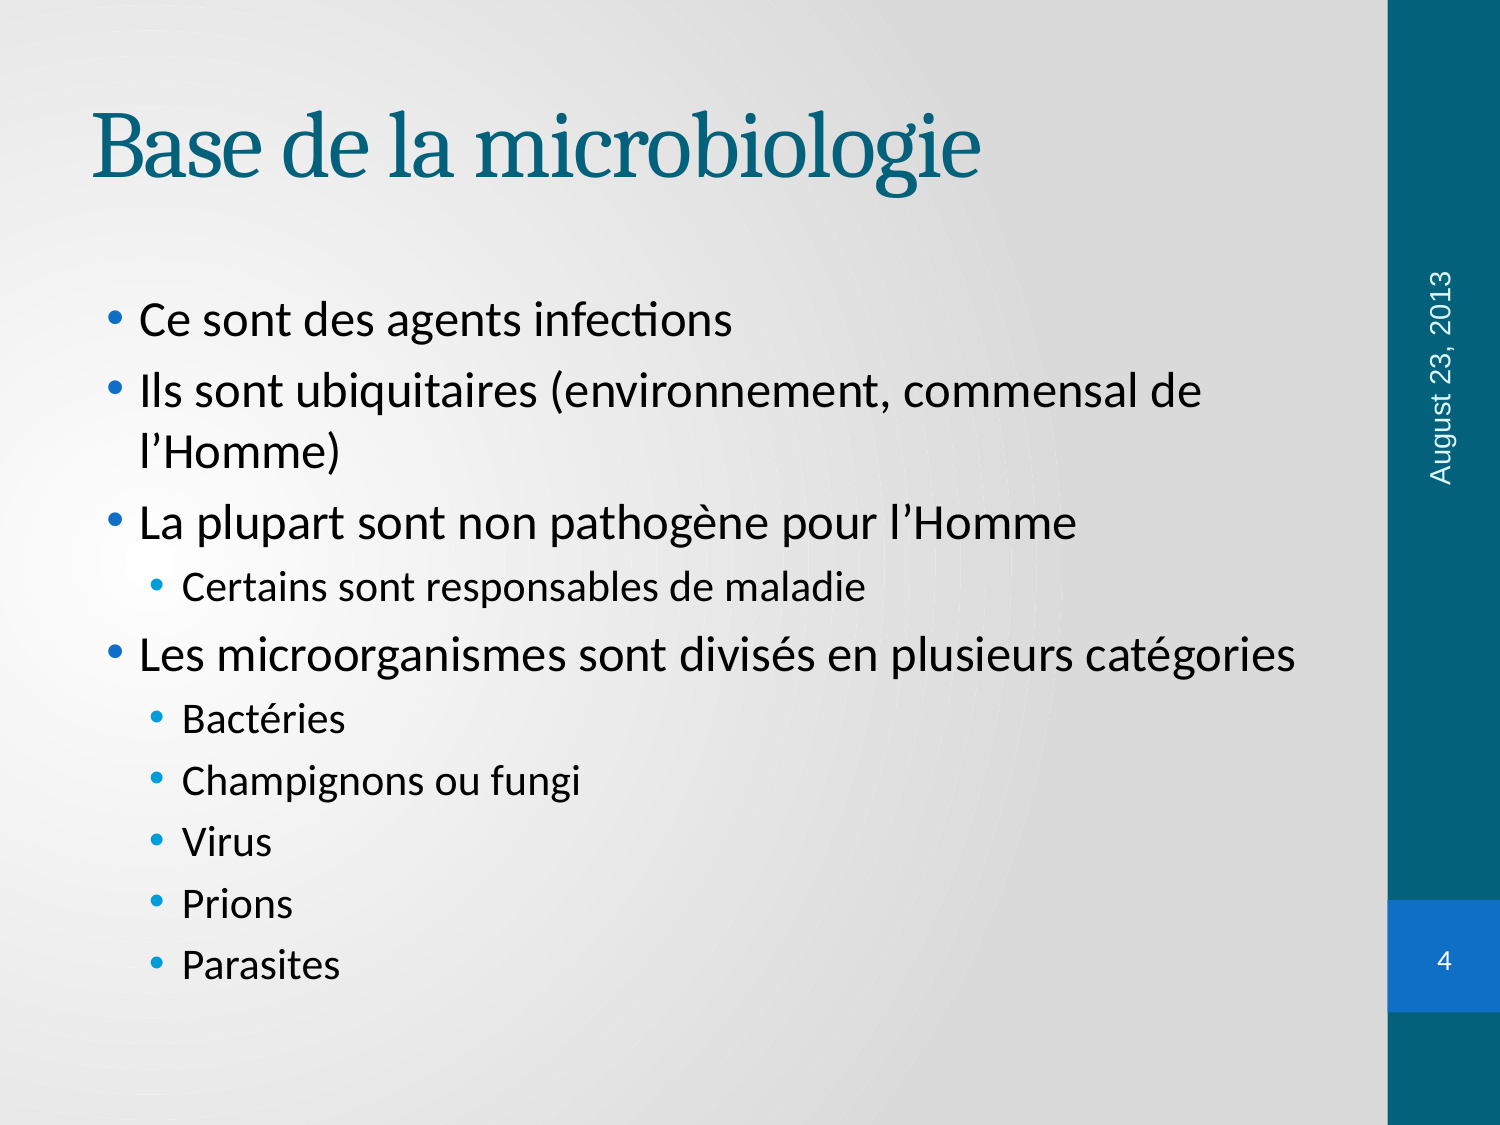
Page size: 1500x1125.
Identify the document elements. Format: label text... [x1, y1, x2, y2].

title Base de la microbiologie [75, 45, 1325, 233]
slide_number 4 [1397, 924, 1492, 994]
list Ce sont des agents infections Ils sont ubiquitaires (environnement, commensal de l’Homme) La plupart sont non pathogène pour l’Homme Certains sont responsables de maladie Les microorganismes sont divisés en plusieurs catégories Bactéries Champignons ou fungi Virus Prions Parasites [74, 278, 1326, 1036]
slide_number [1408, 100, 1469, 501]
